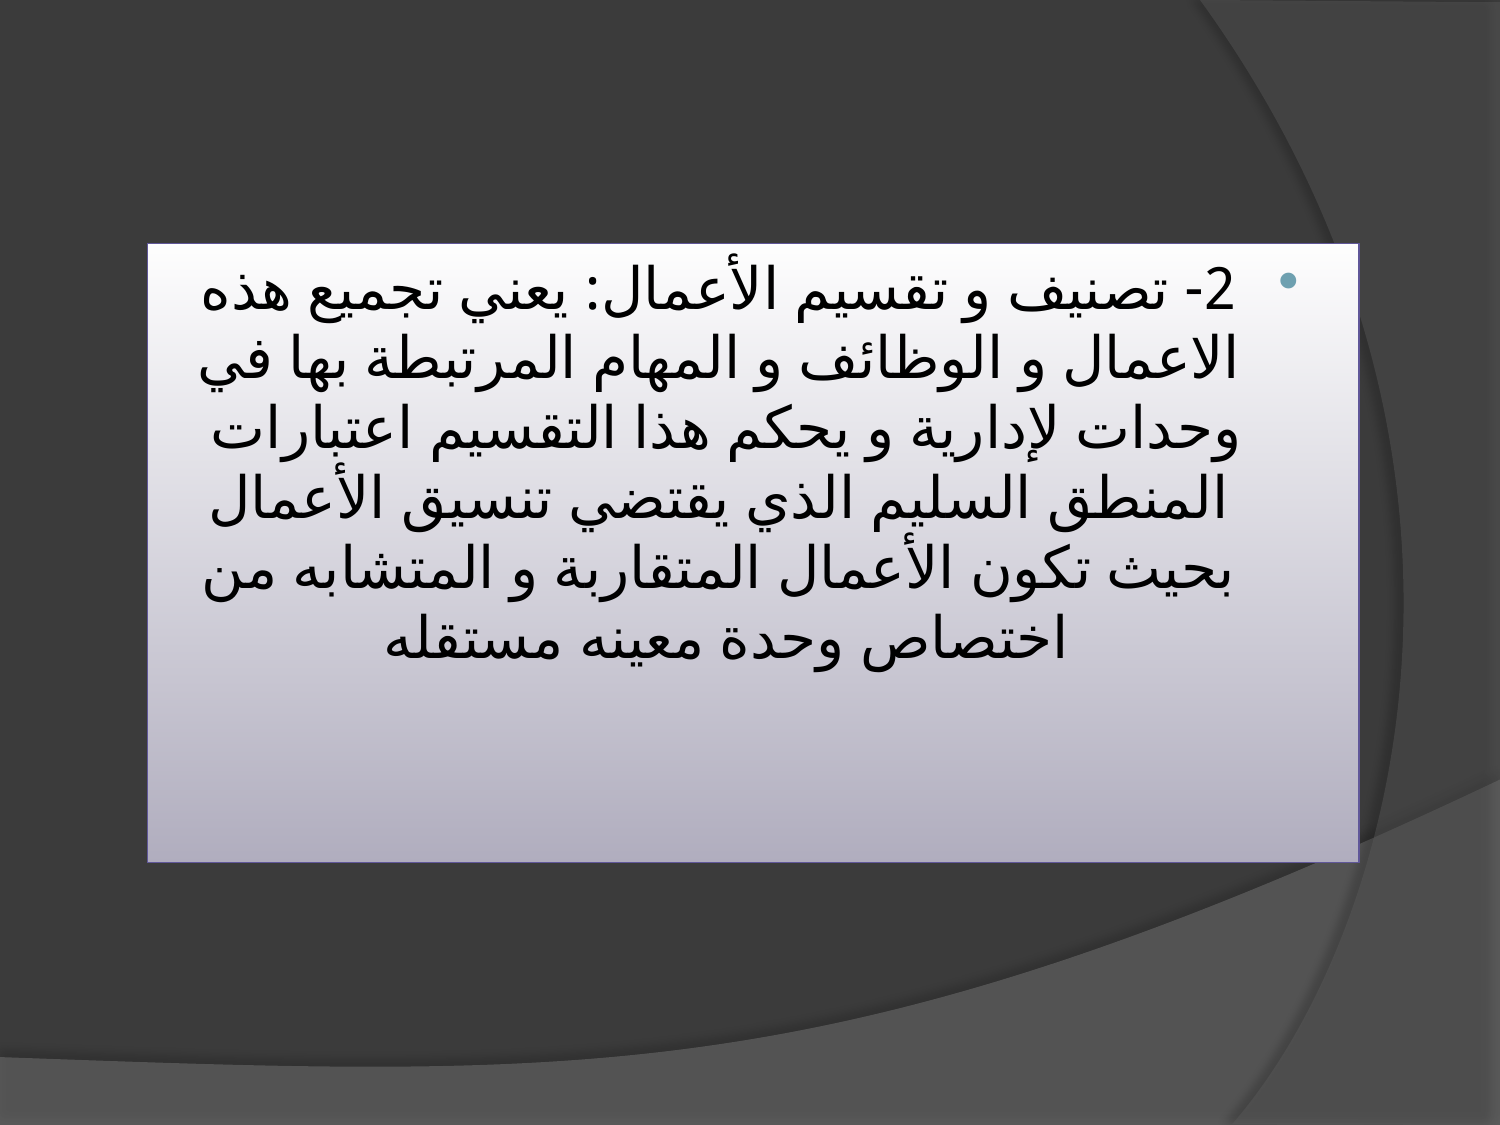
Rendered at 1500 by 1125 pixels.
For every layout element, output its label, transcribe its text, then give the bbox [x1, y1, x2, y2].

list 2- تصنيف و تقسيم الأعمال: يعني تجميع هذه الاعمال و الوظائف و المهام المرتبطة بها في وحدات لإدارية و يحكم هذا التقسيم اعتبارات المنطق السليم الذي يقتضي تنسيق الأعمال بحيث تكون الأعمال المتقاربة و المتشابه من اختصاص وحدة معينه مستقله [147, 243, 1360, 863]
